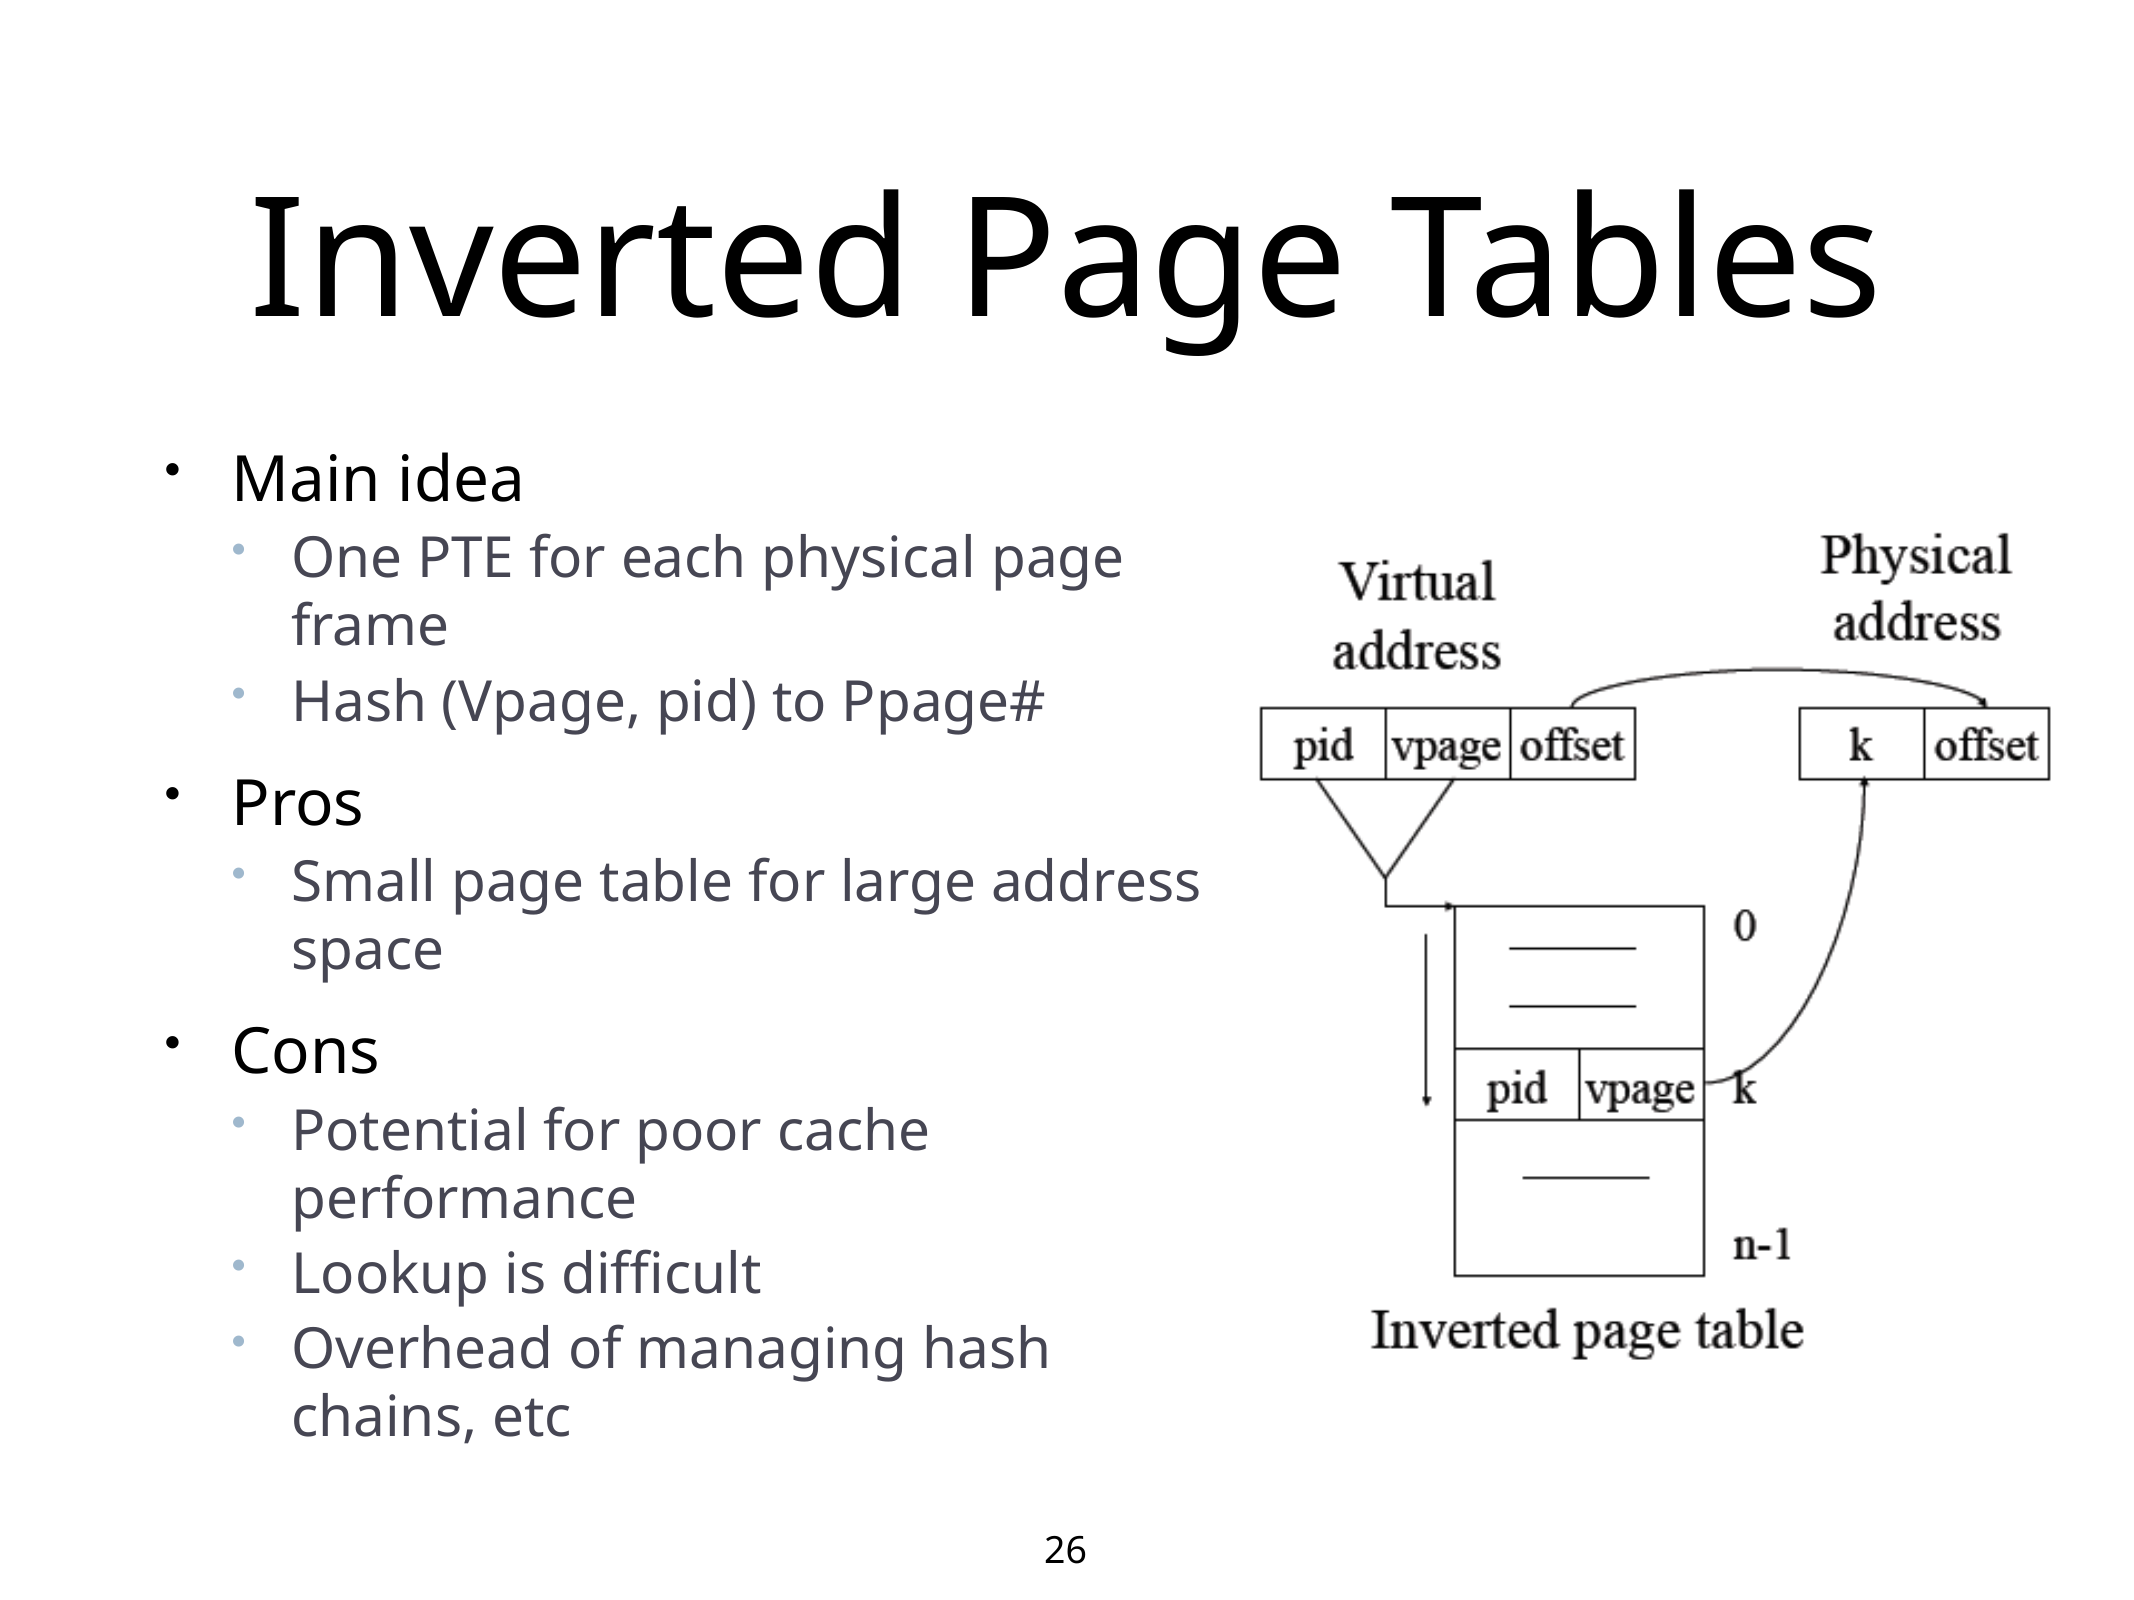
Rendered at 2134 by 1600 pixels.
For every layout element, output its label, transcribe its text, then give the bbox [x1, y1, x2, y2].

slide_number 26 [1034, 1517, 1097, 1581]
picture [1254, 505, 2073, 1380]
title Inverted Page Tables [155, 72, 1978, 428]
list Main idea One PTE for each physical page frame Hash (Vpage, pid) to Ppage# Pros Small page table for large address space Cons Potential for poor cache performance Lookup is difficult Overhead of managing hash chains, etc [155, 426, 1247, 1459]
